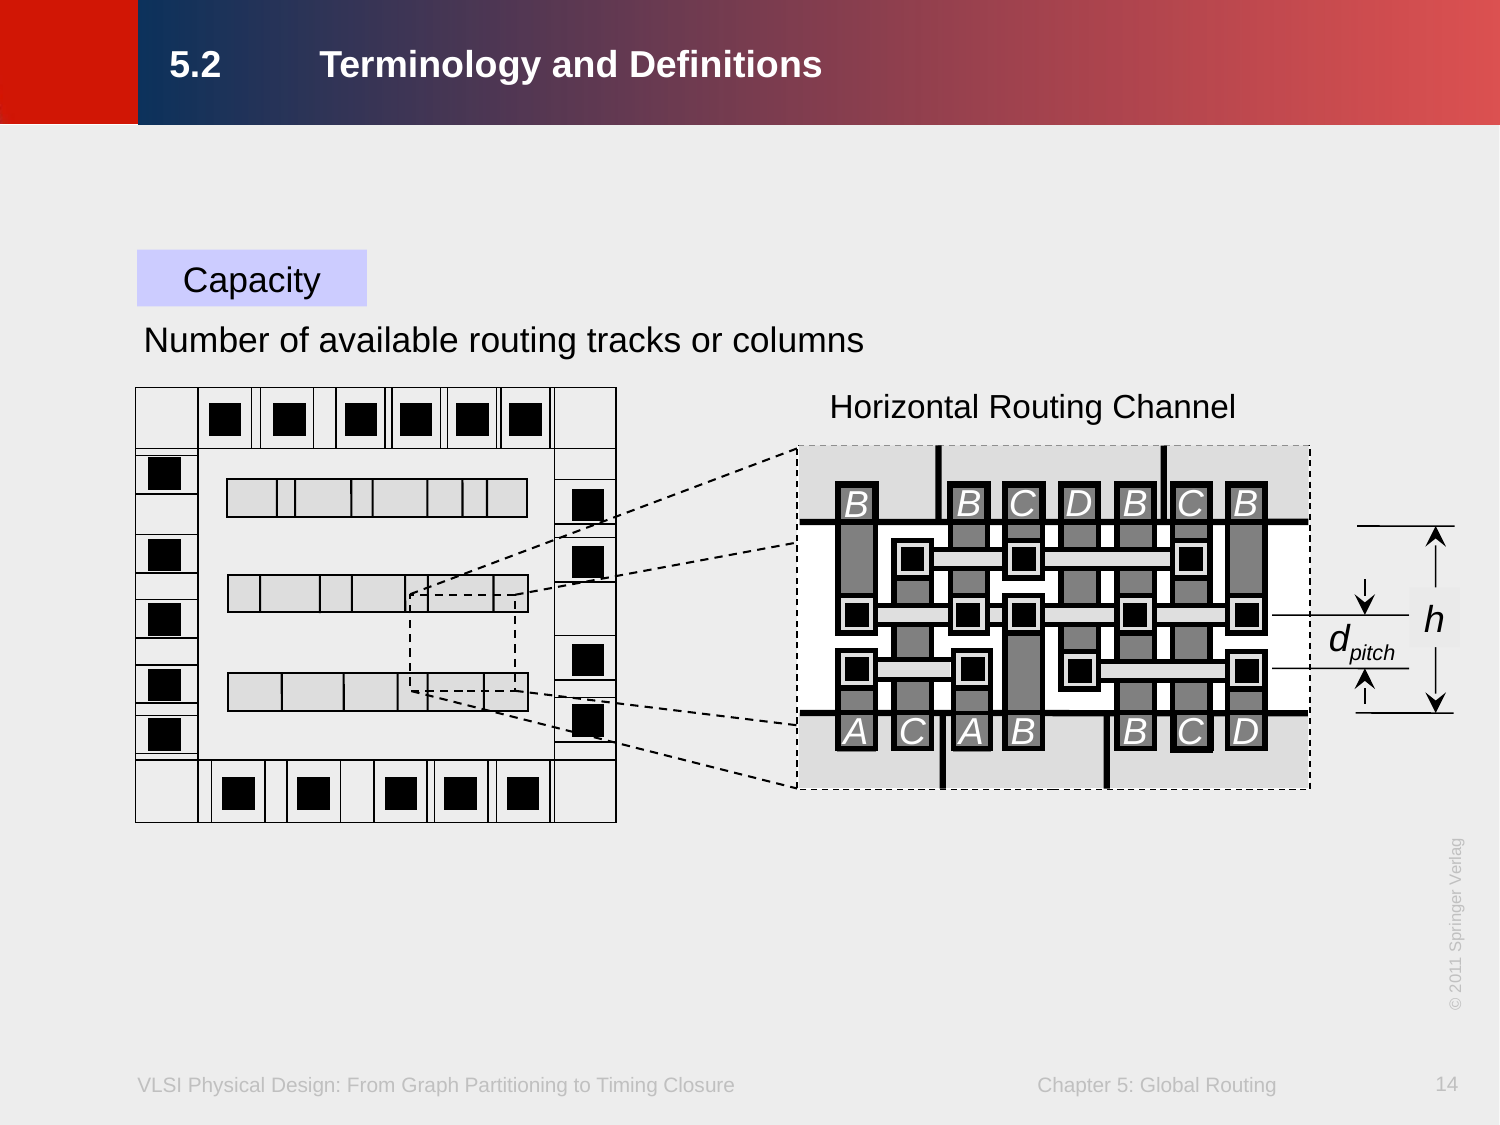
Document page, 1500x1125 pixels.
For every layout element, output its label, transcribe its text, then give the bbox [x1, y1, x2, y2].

text_box [148, 604, 181, 636]
text_box [135, 715, 199, 754]
text_box [296, 479, 351, 517]
text_box [148, 539, 181, 571]
text_box [273, 403, 306, 436]
slide_number 14 [1297, 1061, 1475, 1109]
text_box [135, 599, 199, 638]
text_box [148, 669, 181, 701]
text_box [135, 664, 199, 703]
text_box [445, 798, 477, 809]
text_box [507, 798, 539, 809]
text_box [336, 387, 385, 449]
text_box [227, 479, 276, 517]
text_box [373, 759, 428, 823]
text_box [277, 479, 295, 517]
text_box [198, 387, 252, 449]
text_box [320, 575, 351, 613]
text_box [148, 718, 181, 750]
text_box [385, 777, 417, 809]
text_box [409, 267, 1461, 790]
text_box [488, 798, 496, 823]
text_box [260, 387, 314, 449]
text_box [135, 534, 199, 573]
text_box [391, 387, 404, 449]
text_box [211, 759, 265, 823]
text_box [298, 777, 330, 809]
text_box [400, 403, 404, 436]
text_box [135, 387, 404, 823]
text_box [496, 798, 550, 823]
text_box [135, 387, 198, 449]
text_box [428, 798, 434, 823]
text_box [554, 798, 617, 823]
title 5.2 Terminology and Definitions [138, 0, 1500, 125]
text_box [227, 575, 260, 613]
text_box [550, 798, 554, 823]
text_box [287, 759, 341, 823]
text_box [148, 458, 181, 490]
text_box [345, 403, 377, 436]
text_box [352, 575, 404, 613]
text_box [352, 479, 372, 517]
text_box [209, 403, 241, 436]
text_box [135, 455, 199, 494]
text_box [261, 575, 319, 613]
text_box [135, 759, 199, 823]
picture [0, 0, 138, 124]
text_box Capacity [137, 249, 367, 307]
text_box [222, 777, 254, 809]
text_box Number of available routing tracks or columns [112, 309, 404, 366]
text_box [434, 798, 488, 823]
text_box [373, 479, 404, 517]
